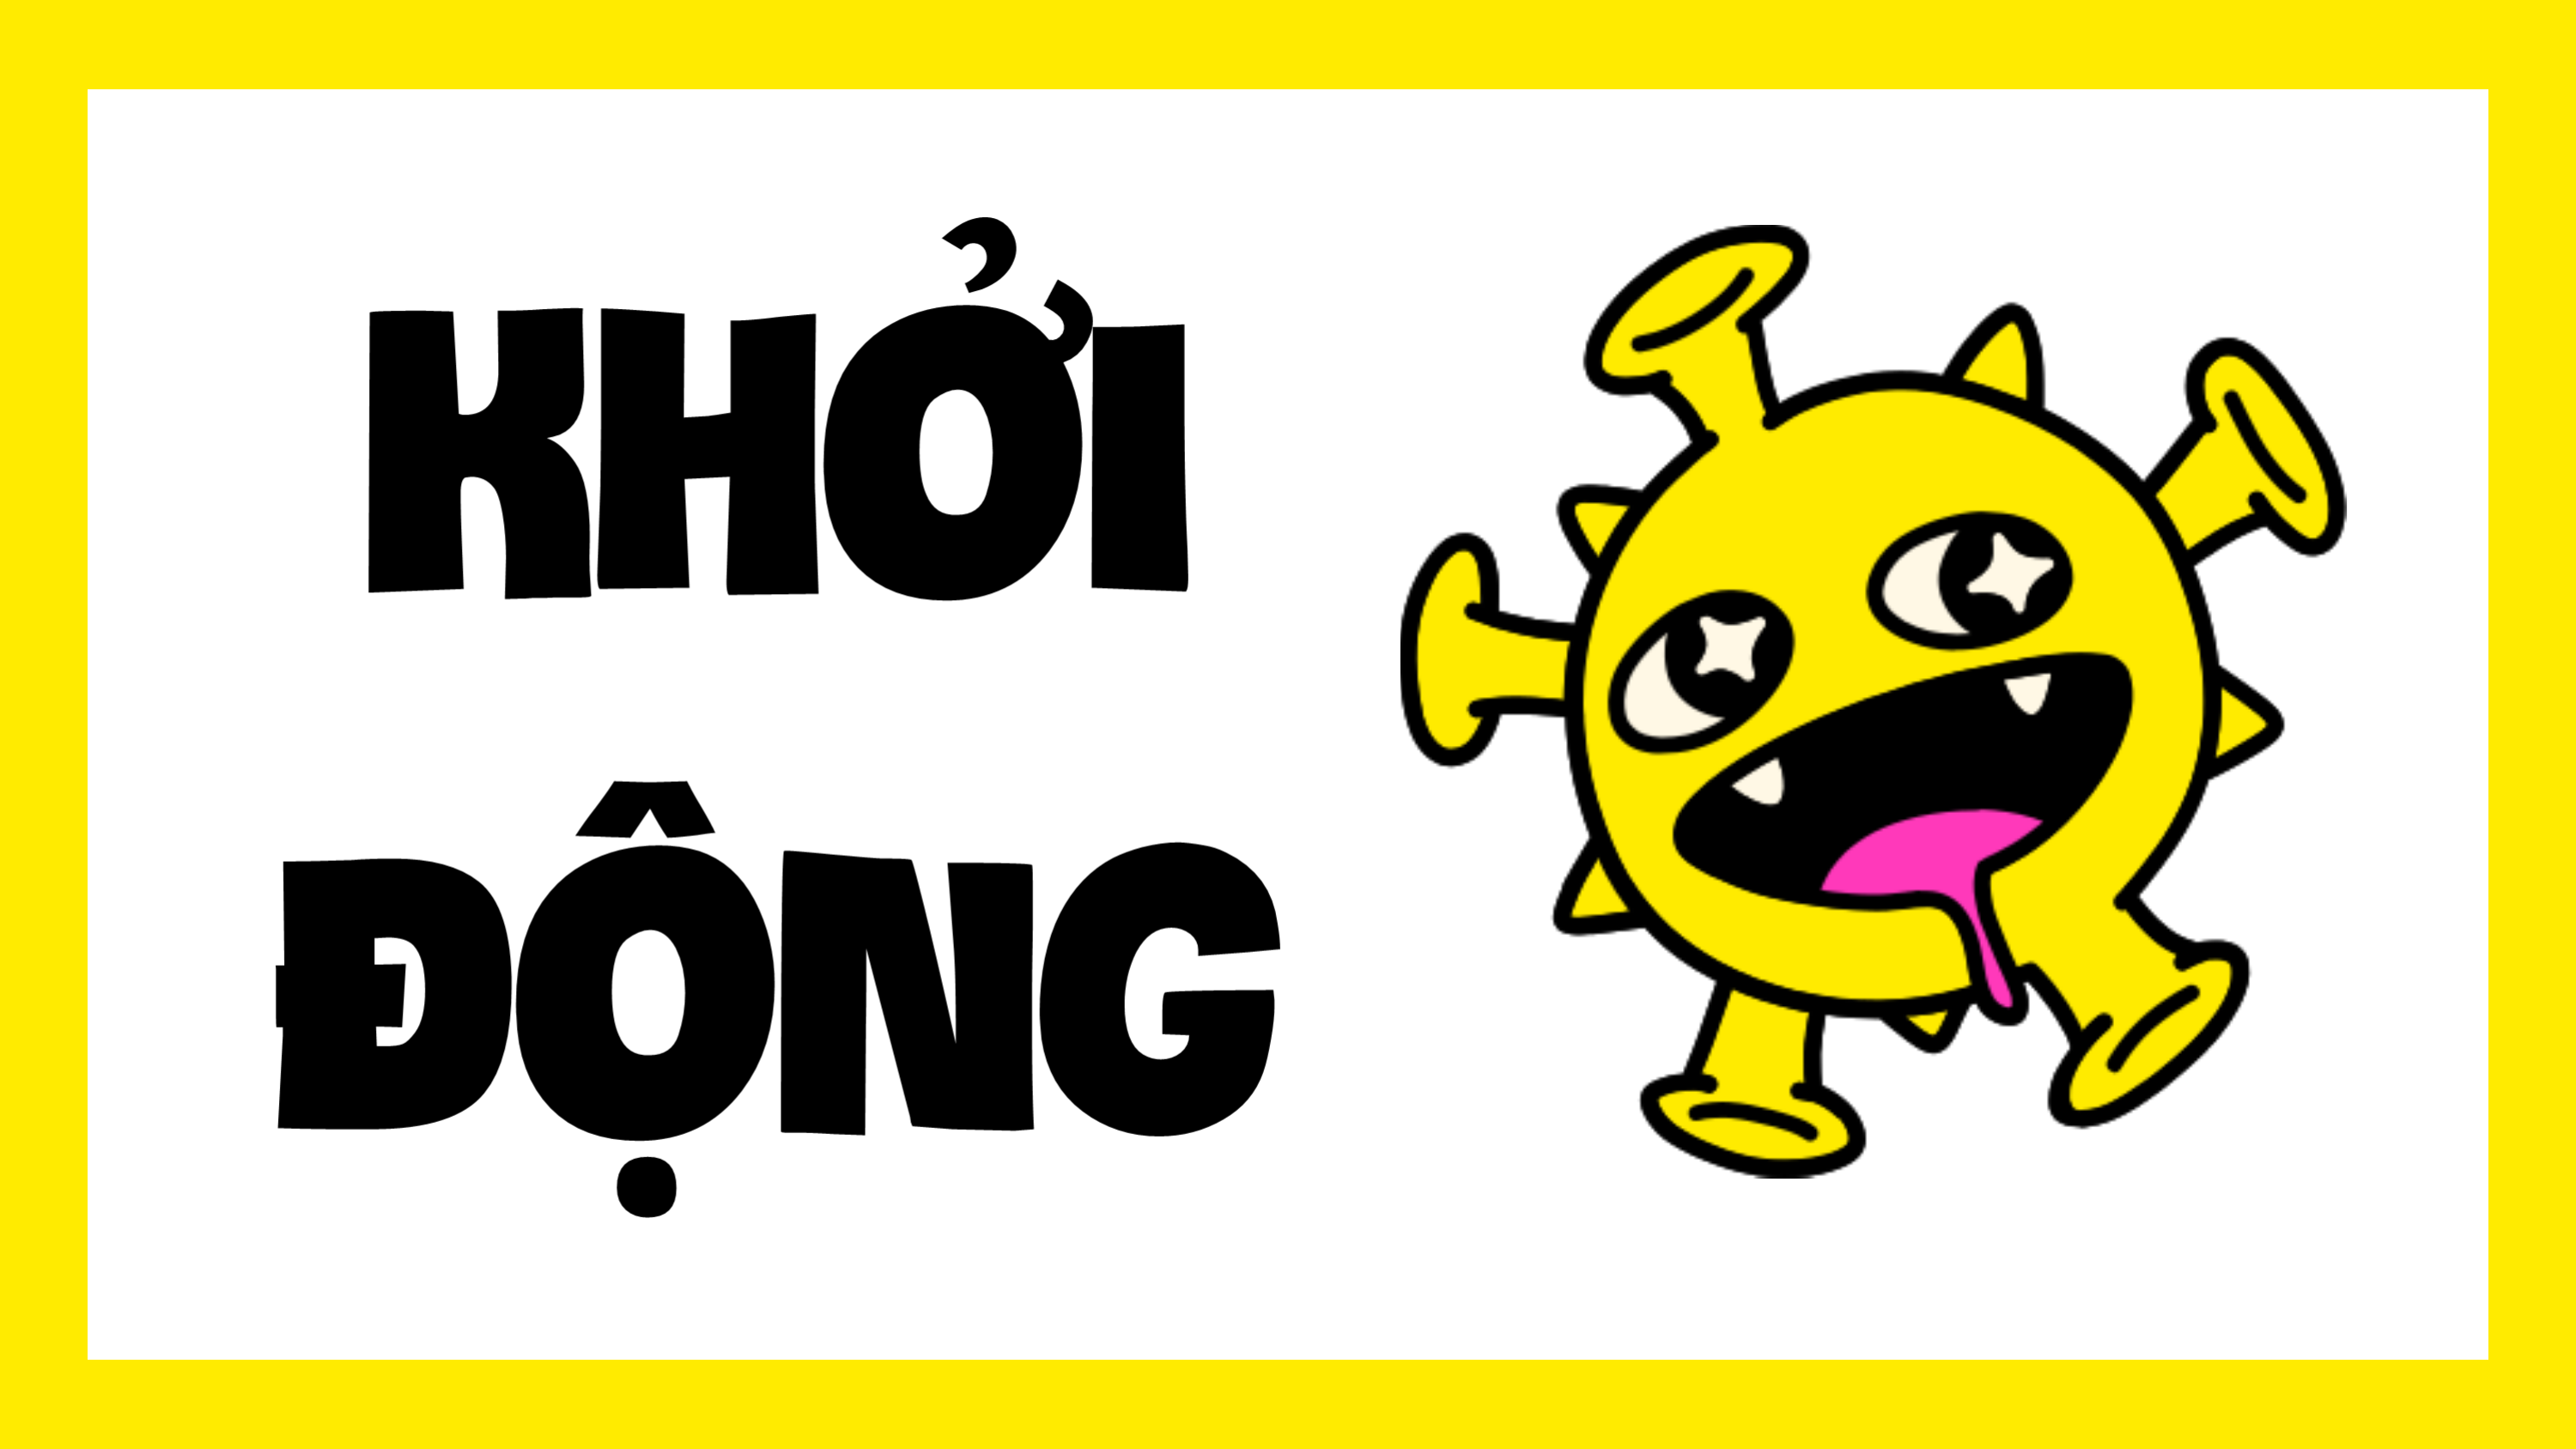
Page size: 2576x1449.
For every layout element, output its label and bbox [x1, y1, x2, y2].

picture [42, 88, 1513, 1442]
text_box [1513, 88, 2489, 1360]
